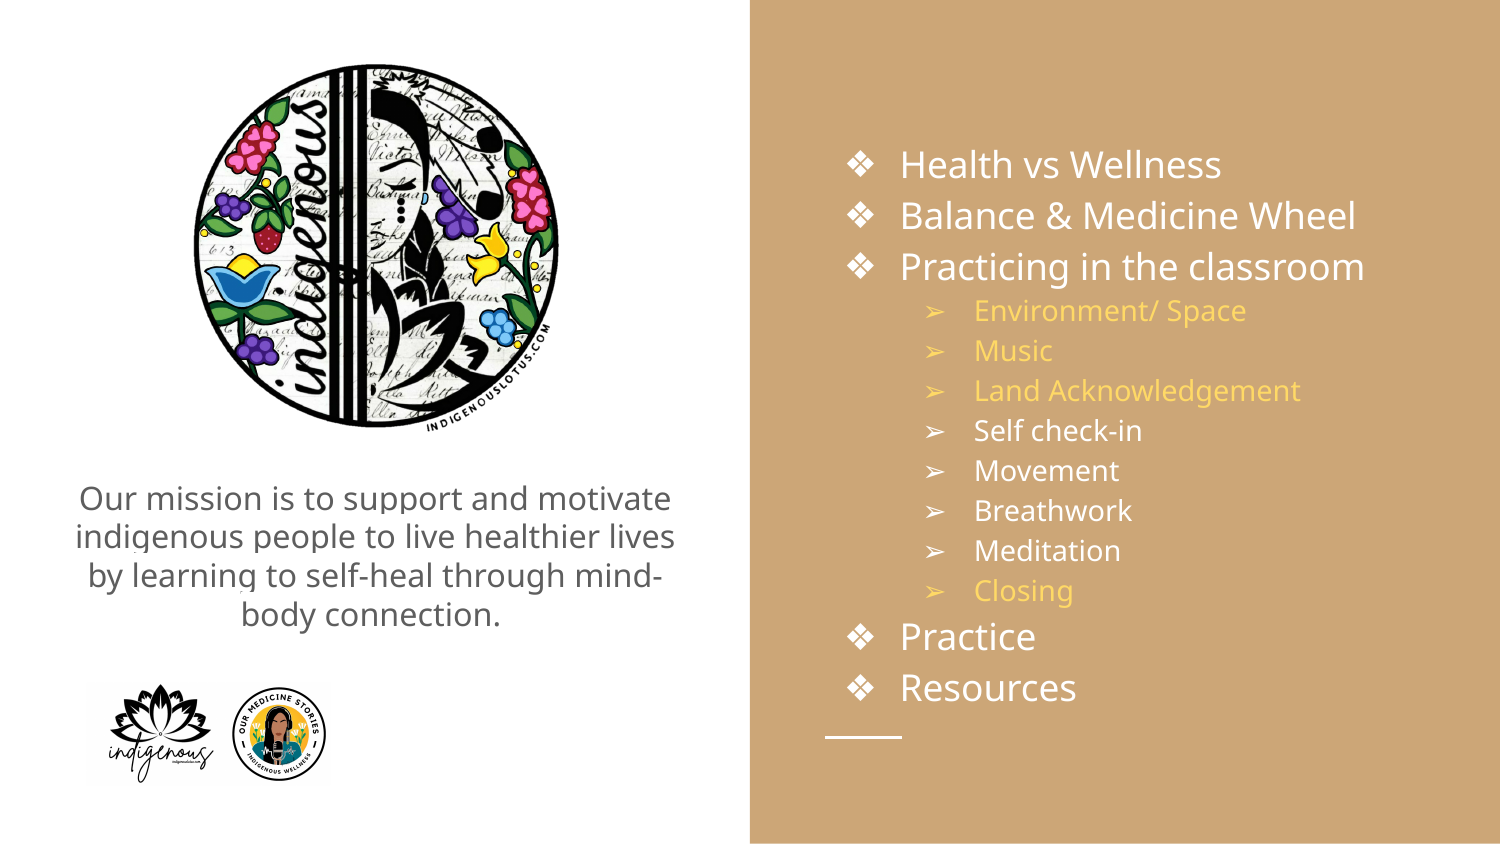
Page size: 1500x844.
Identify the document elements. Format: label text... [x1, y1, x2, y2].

list Health vs Wellness Balance & Medicine Wheel Practicing in the classroom Environment/ Space Music Land Acknowledgement Self check-in Movement Breathwork Meditation Closing Practice Resources [810, 118, 1440, 725]
subtitle Our mission is to support and motivate indigenous people to live healthier lives by learning to self-heal through mind-body connection. [43, 462, 708, 713]
picture [86, 681, 331, 786]
picture [178, 48, 572, 449]
